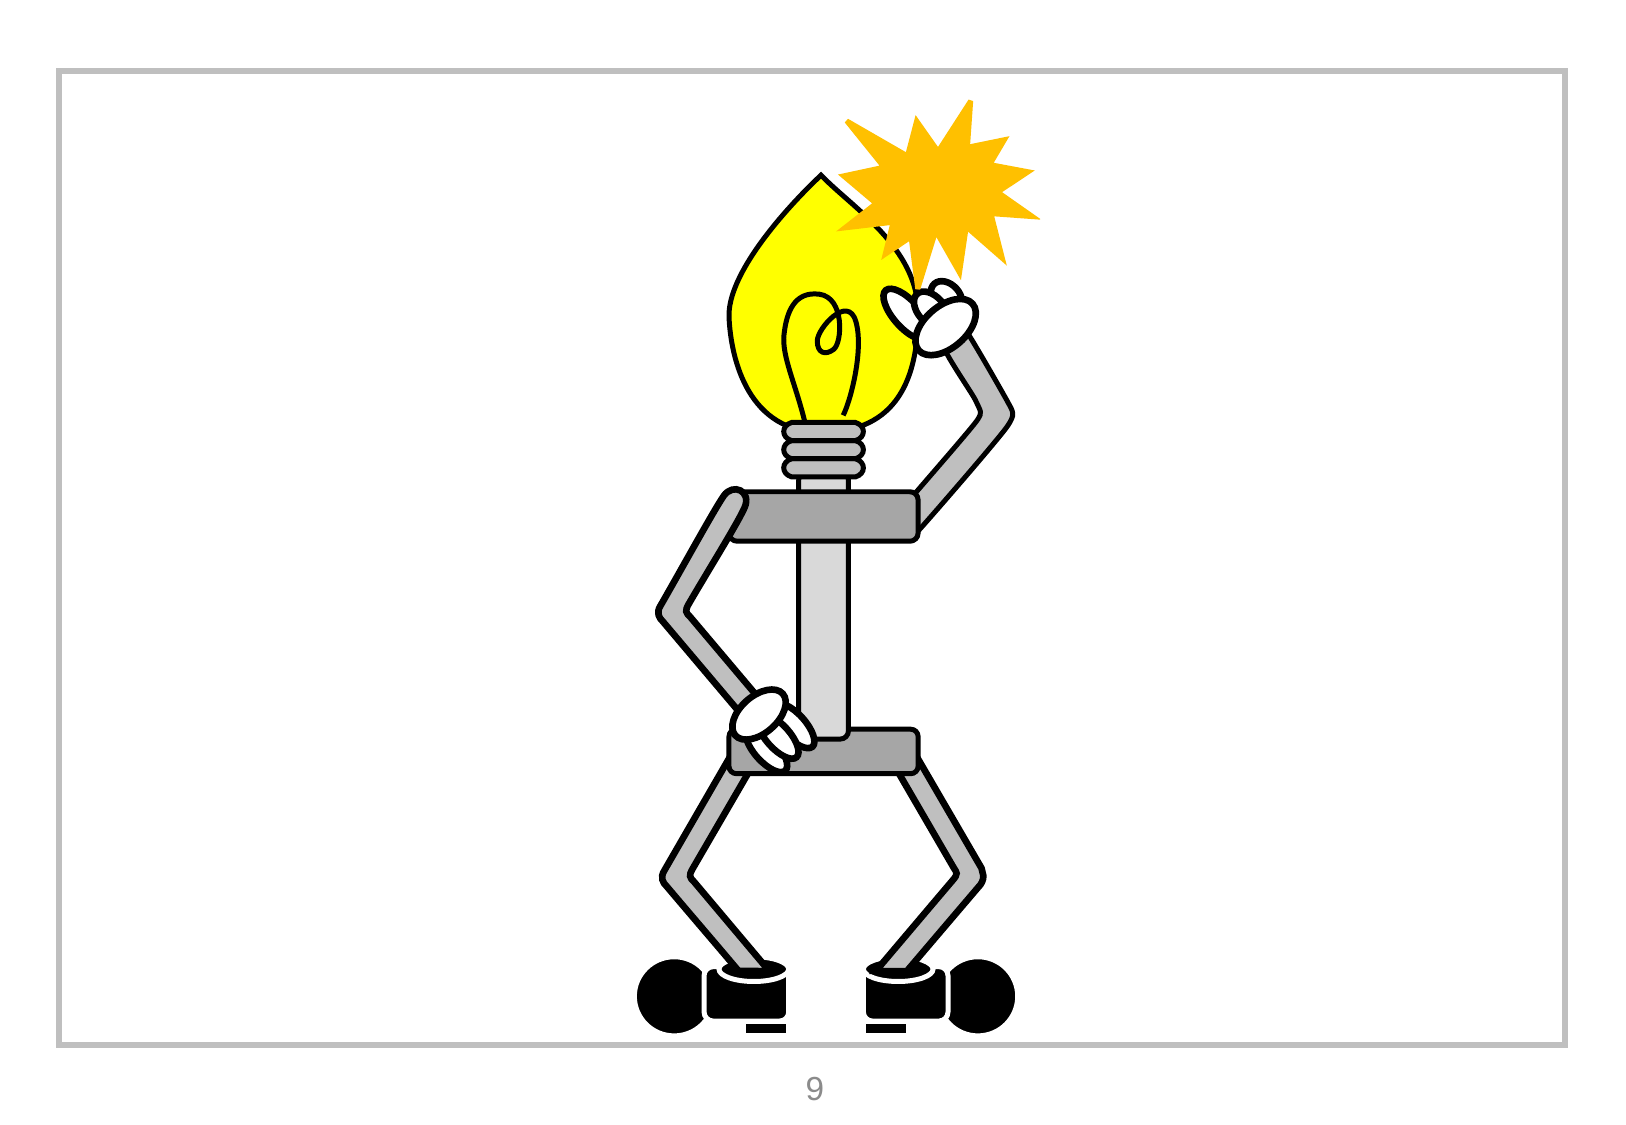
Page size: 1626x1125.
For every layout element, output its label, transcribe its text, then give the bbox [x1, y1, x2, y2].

slide_number 9 [631, 1057, 998, 1117]
